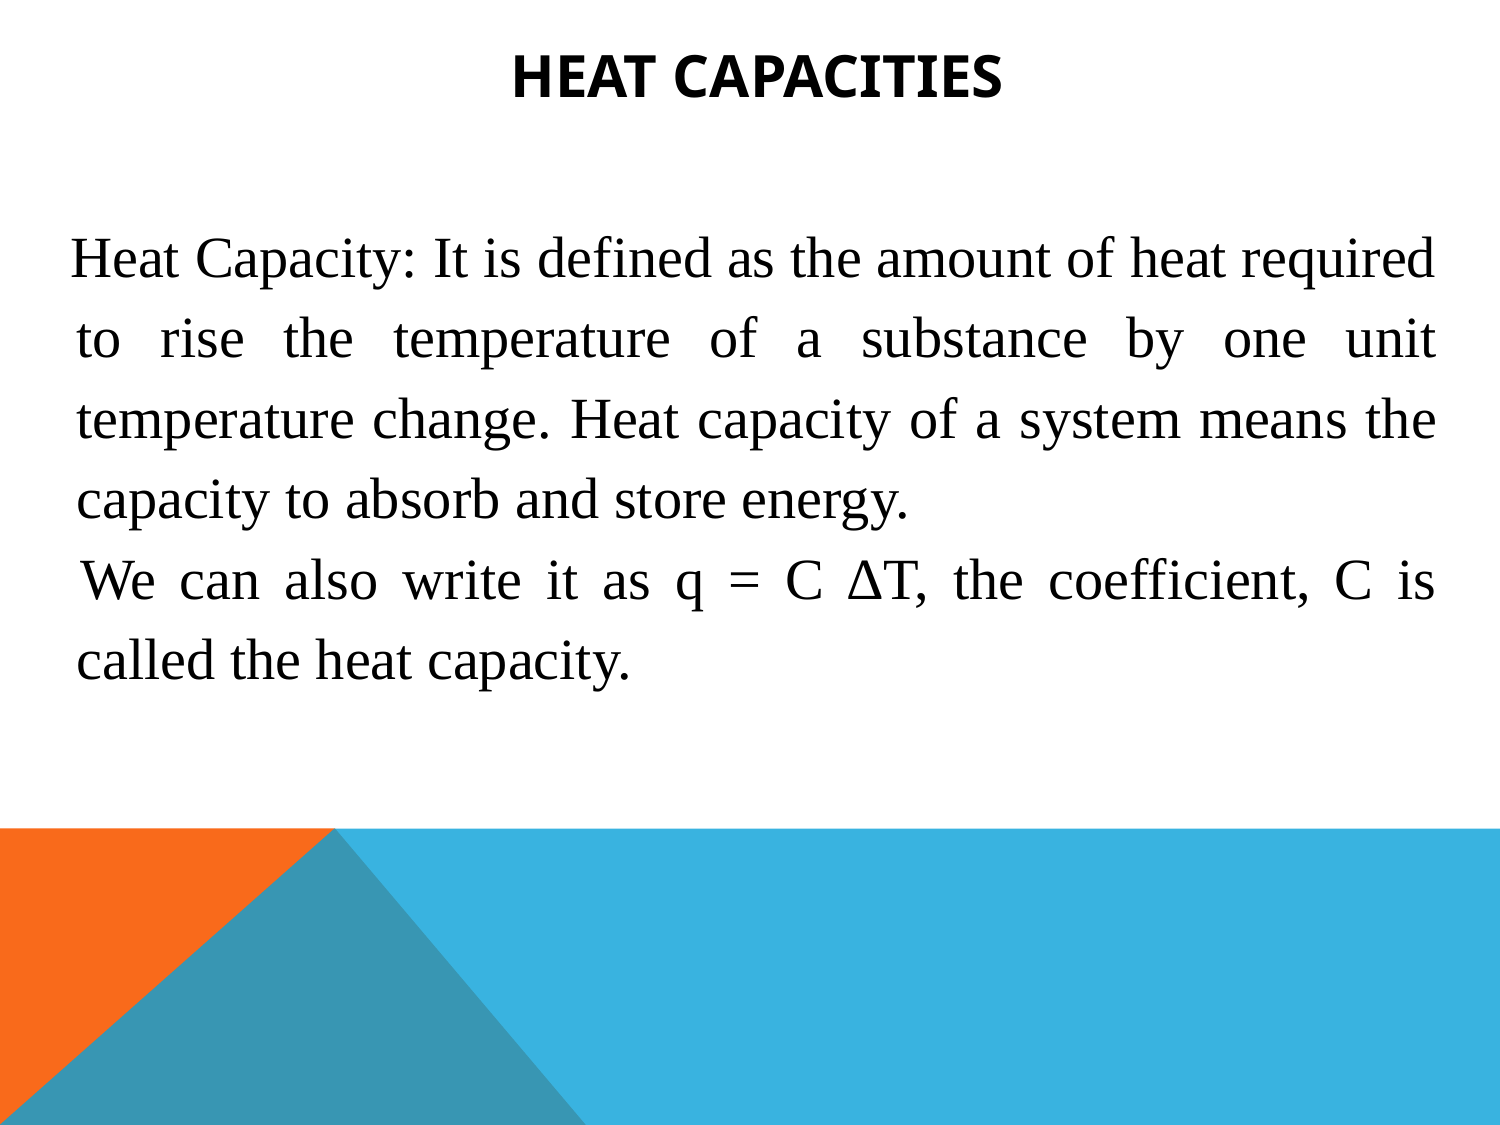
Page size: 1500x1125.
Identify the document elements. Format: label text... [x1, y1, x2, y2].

text_box Heat Capacity: It is defined as the amount of heat required to rise the temperature of a substance by one unit temperature change. Heat capacity of a system means the capacity to absorb and store energy. We can also write it as q = C ∆T, the coefficient, C is called the heat capacity. [31, 137, 1438, 905]
text_box Heat Capacities [149, 37, 1363, 110]
